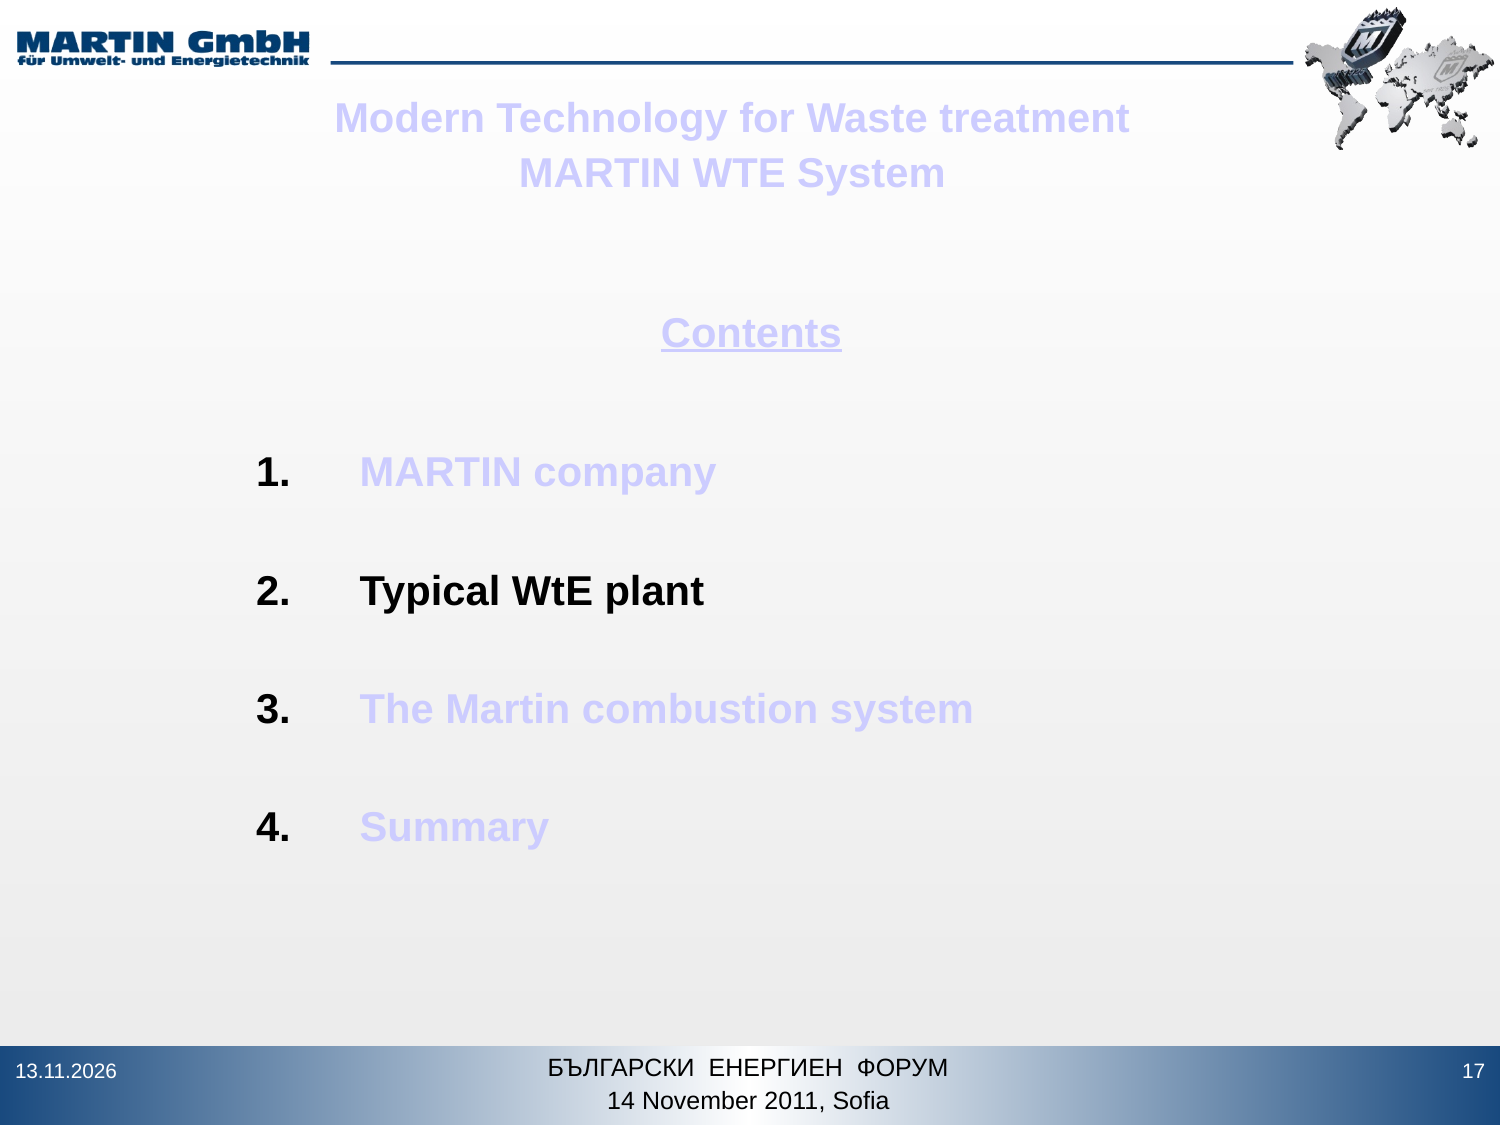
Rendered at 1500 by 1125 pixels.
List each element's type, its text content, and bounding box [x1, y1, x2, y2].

text_box Modern Technology for Waste treatment MARTIN WTE System [183, 78, 1282, 203]
title Contents [0, 255, 1500, 406]
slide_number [0, 1050, 313, 1125]
picture [1302, 7, 1495, 150]
footer БЪЛГАРСКИ ЕНЕРГИЕН ФОРУМ 14 November 2011, Sofia [342, 1040, 1155, 1116]
picture [17, 30, 310, 67]
text_box MARTIN company Typical WtE plant The Martin combustion system Summary [241, 432, 1311, 918]
slide_number 17 [1187, 1050, 1500, 1125]
